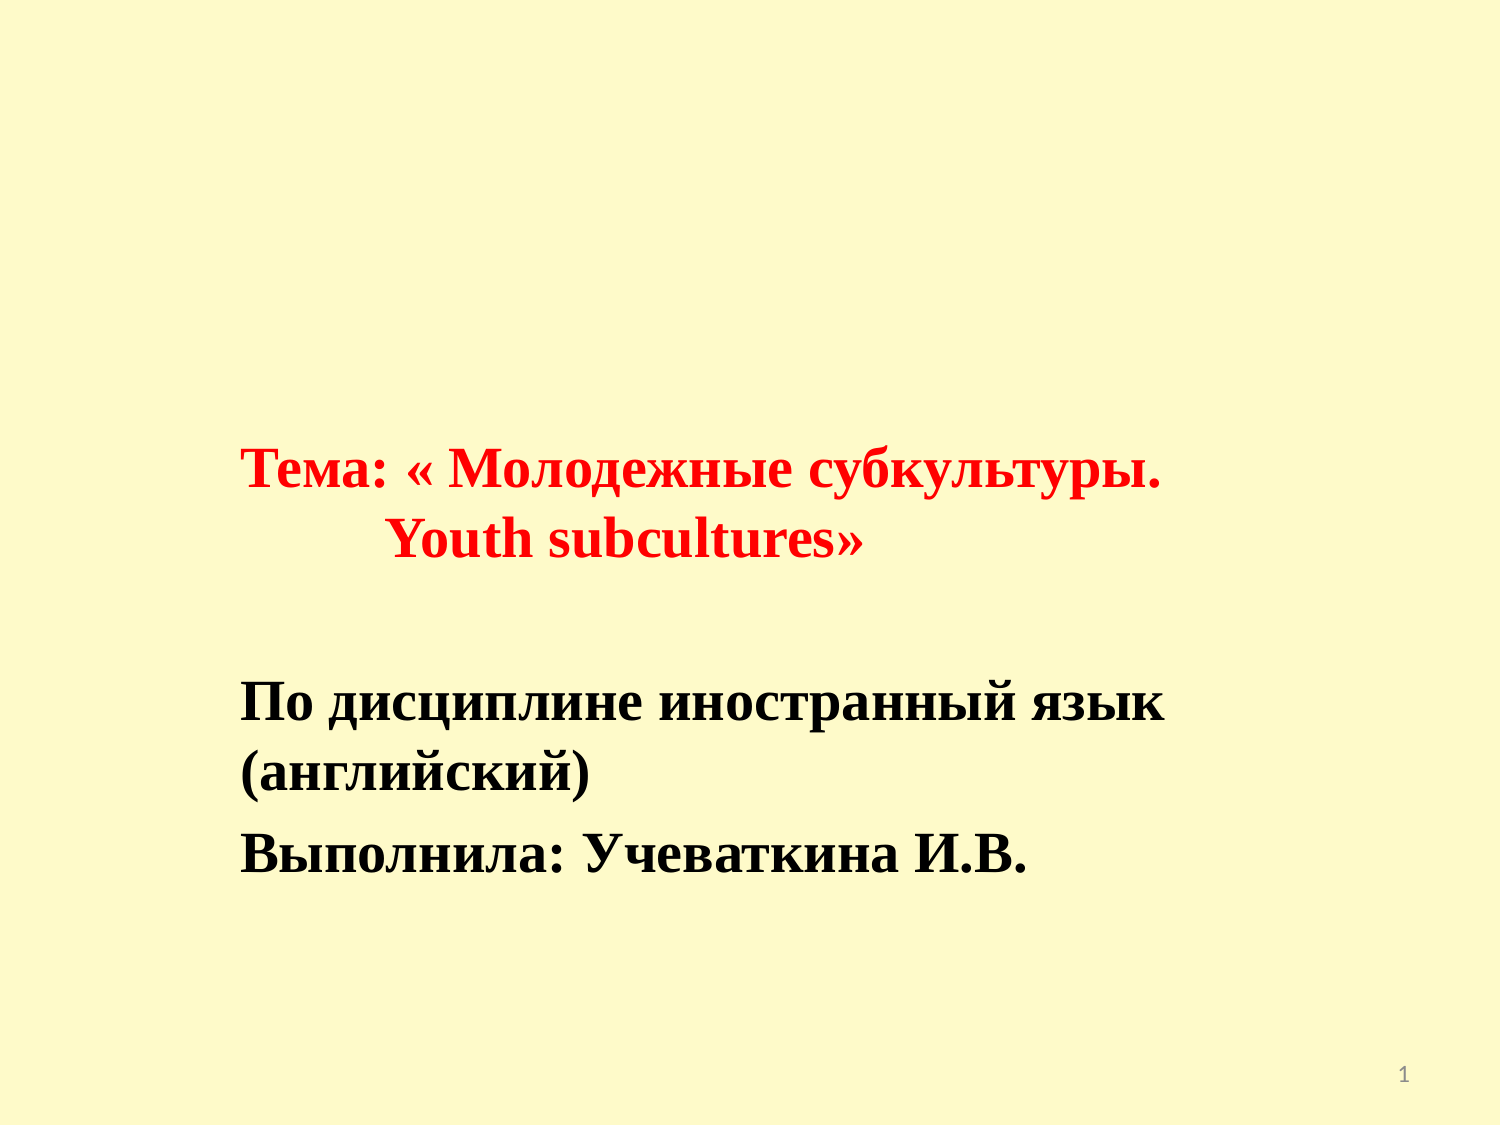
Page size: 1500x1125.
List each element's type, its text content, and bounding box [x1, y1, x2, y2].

slide_number 1 [1074, 1042, 1425, 1103]
subtitle Тема: « Молодежные субкультуры. Youth subcultures» По дисциплине иностранный язык (английский) Выполнила: Учеваткина И.В. [225, 421, 1275, 1090]
